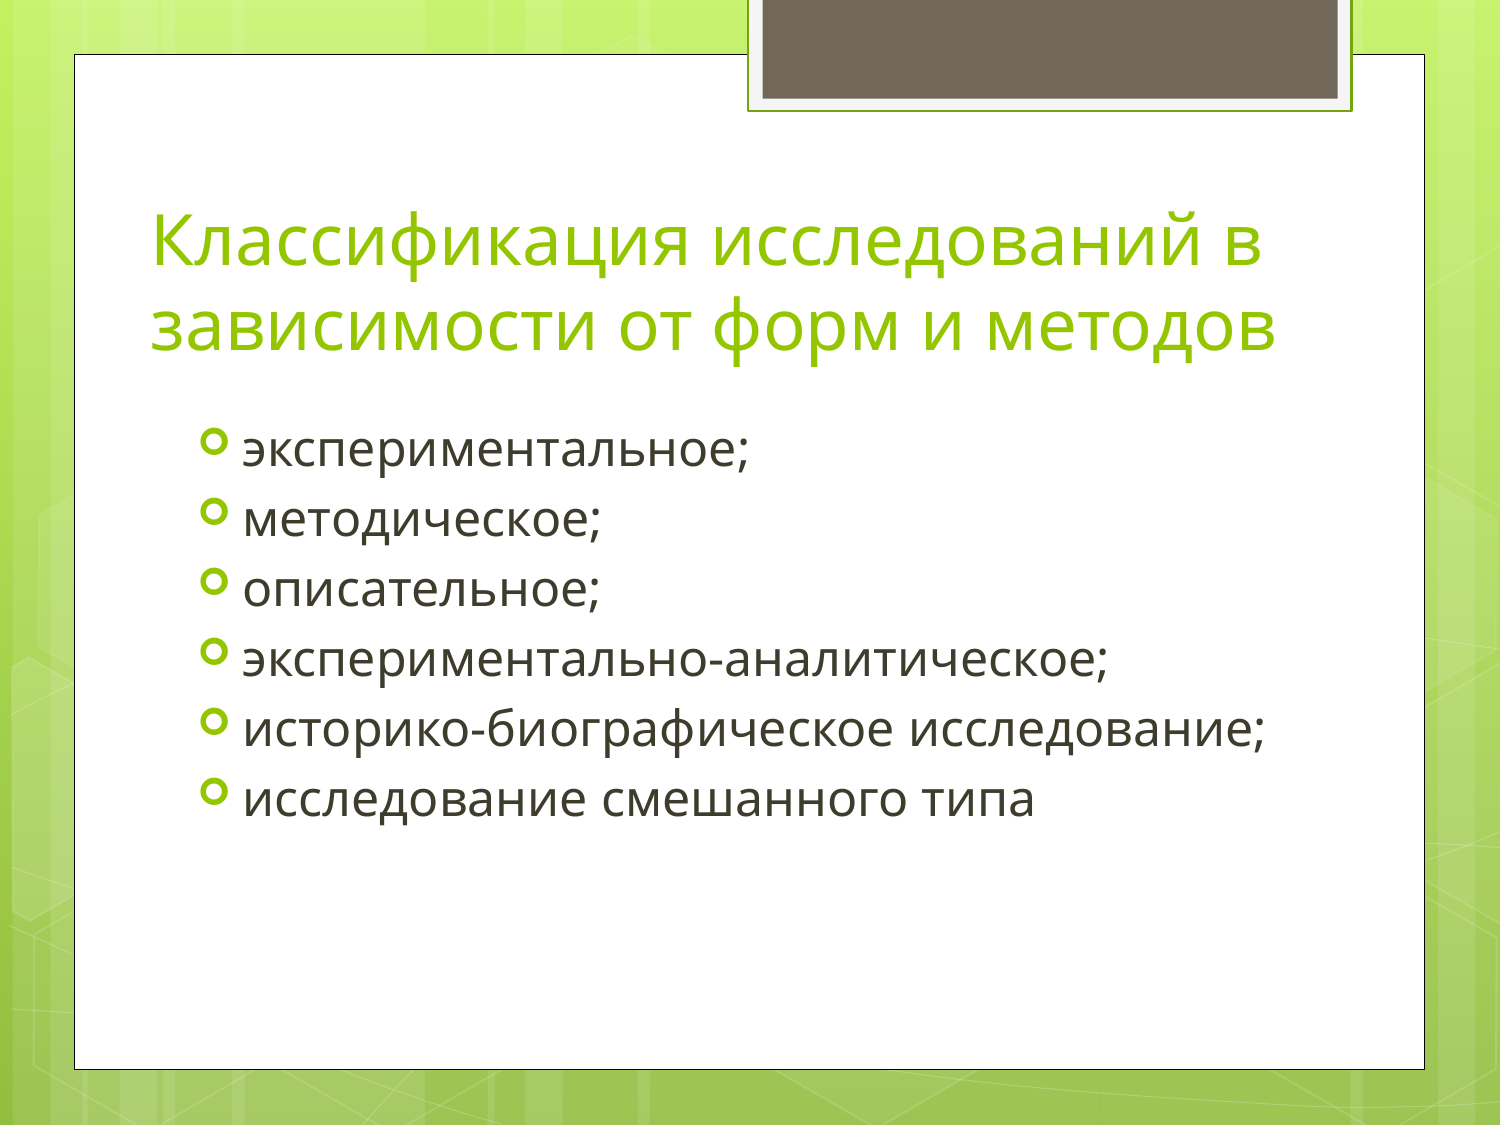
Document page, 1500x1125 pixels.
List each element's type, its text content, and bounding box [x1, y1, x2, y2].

list экспериментальное; методическое; описательное; экспериментально-аналитическое; историко-биографическое исследование; исследование смешанного типа [171, 408, 1283, 957]
title Классификация исследований в зависимости от форм и методов [135, 184, 1353, 372]
